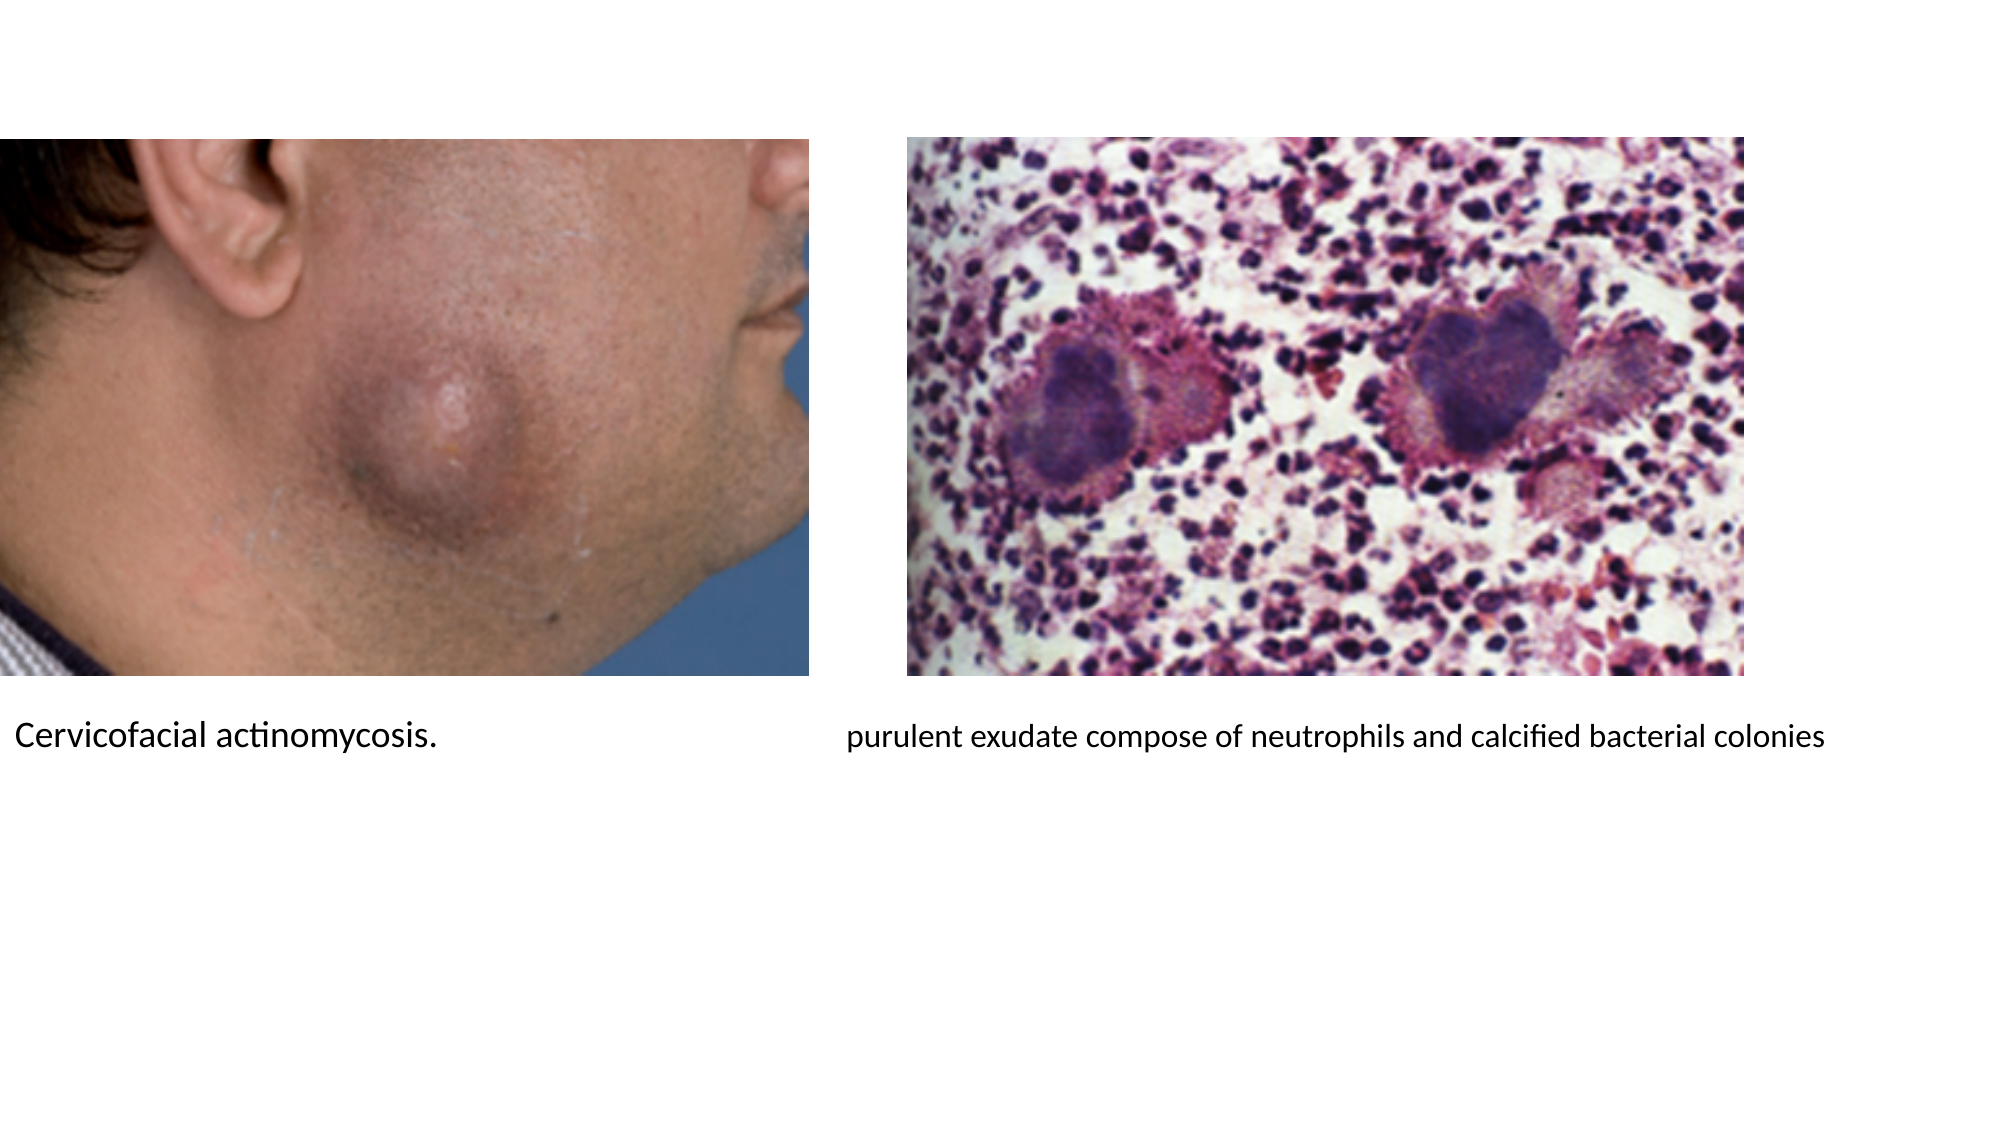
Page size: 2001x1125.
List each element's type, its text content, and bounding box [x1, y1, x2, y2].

picture [907, 137, 1744, 676]
picture [0, 139, 809, 676]
text_box Cervicofacial actinomycosis. purulent exudate compose of neutrophils and calcified bacterial colonies [0, 702, 2000, 763]
